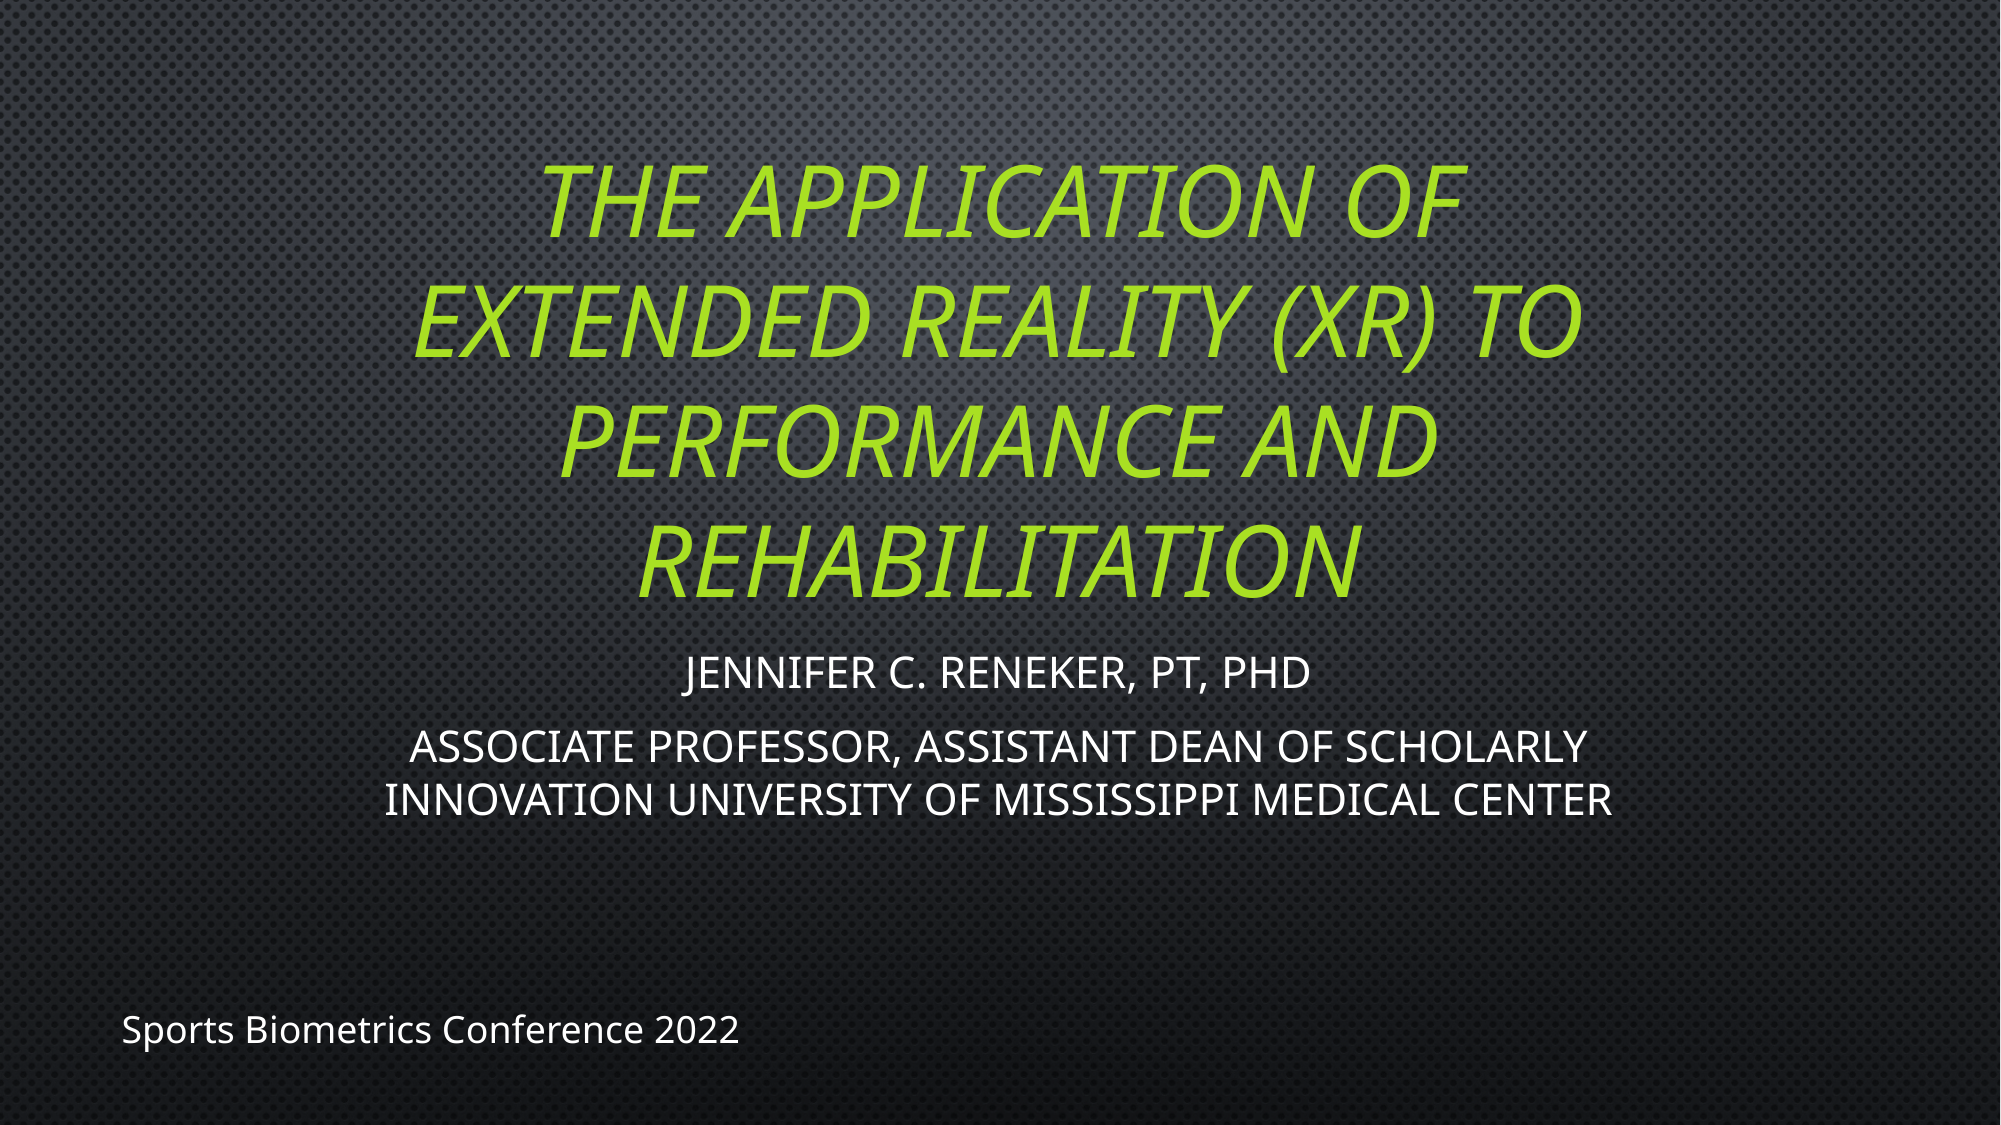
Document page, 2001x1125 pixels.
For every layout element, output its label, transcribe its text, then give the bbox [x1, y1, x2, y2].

text_box Sports Biometrics Conference 2022 [106, 998, 824, 1059]
title The Application of Extended Reality (XR) to Performance and Rehabilitation [287, 99, 1711, 625]
subtitle Jennifer C. Reneker, PT, PhD Associate Professor, Assistant Dean of Scholarly Innovation University of Mississippi Medical Center [287, 637, 1711, 950]
